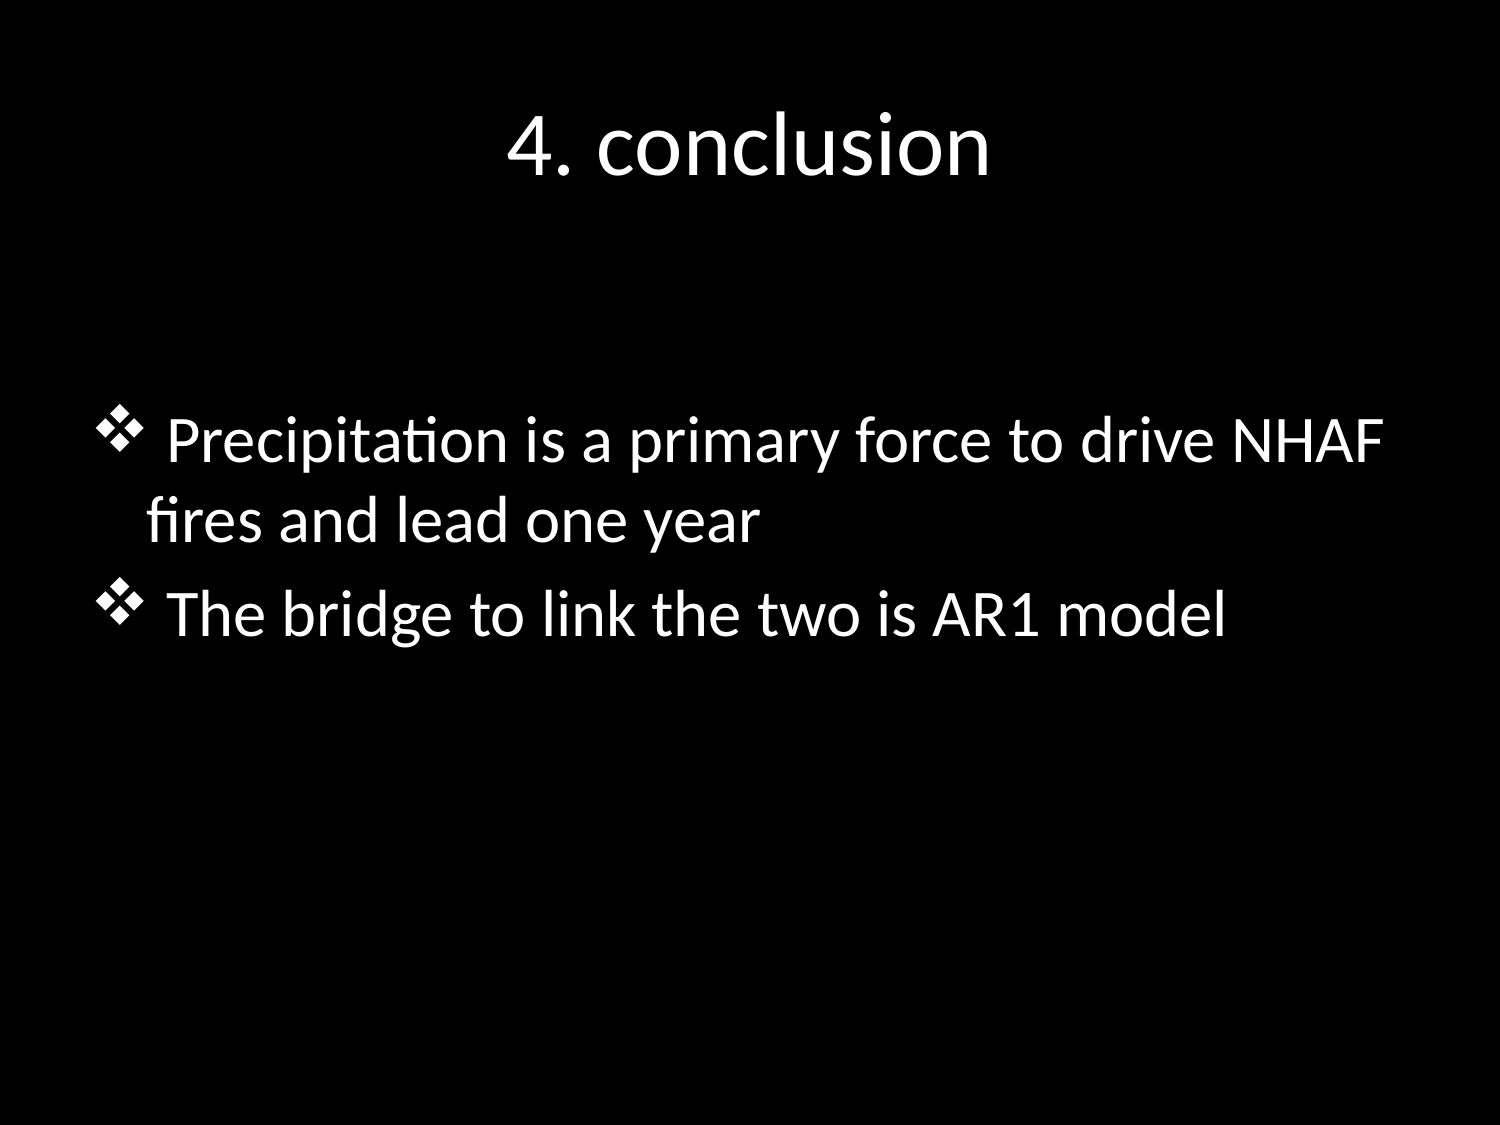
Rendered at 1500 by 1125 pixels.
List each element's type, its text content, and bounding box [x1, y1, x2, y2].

list Precipitation is a primary force to drive NHAF fires and lead one year The bridge to link the two is AR1 model [75, 388, 1425, 1005]
title 4. conclusion [75, 45, 1425, 233]
